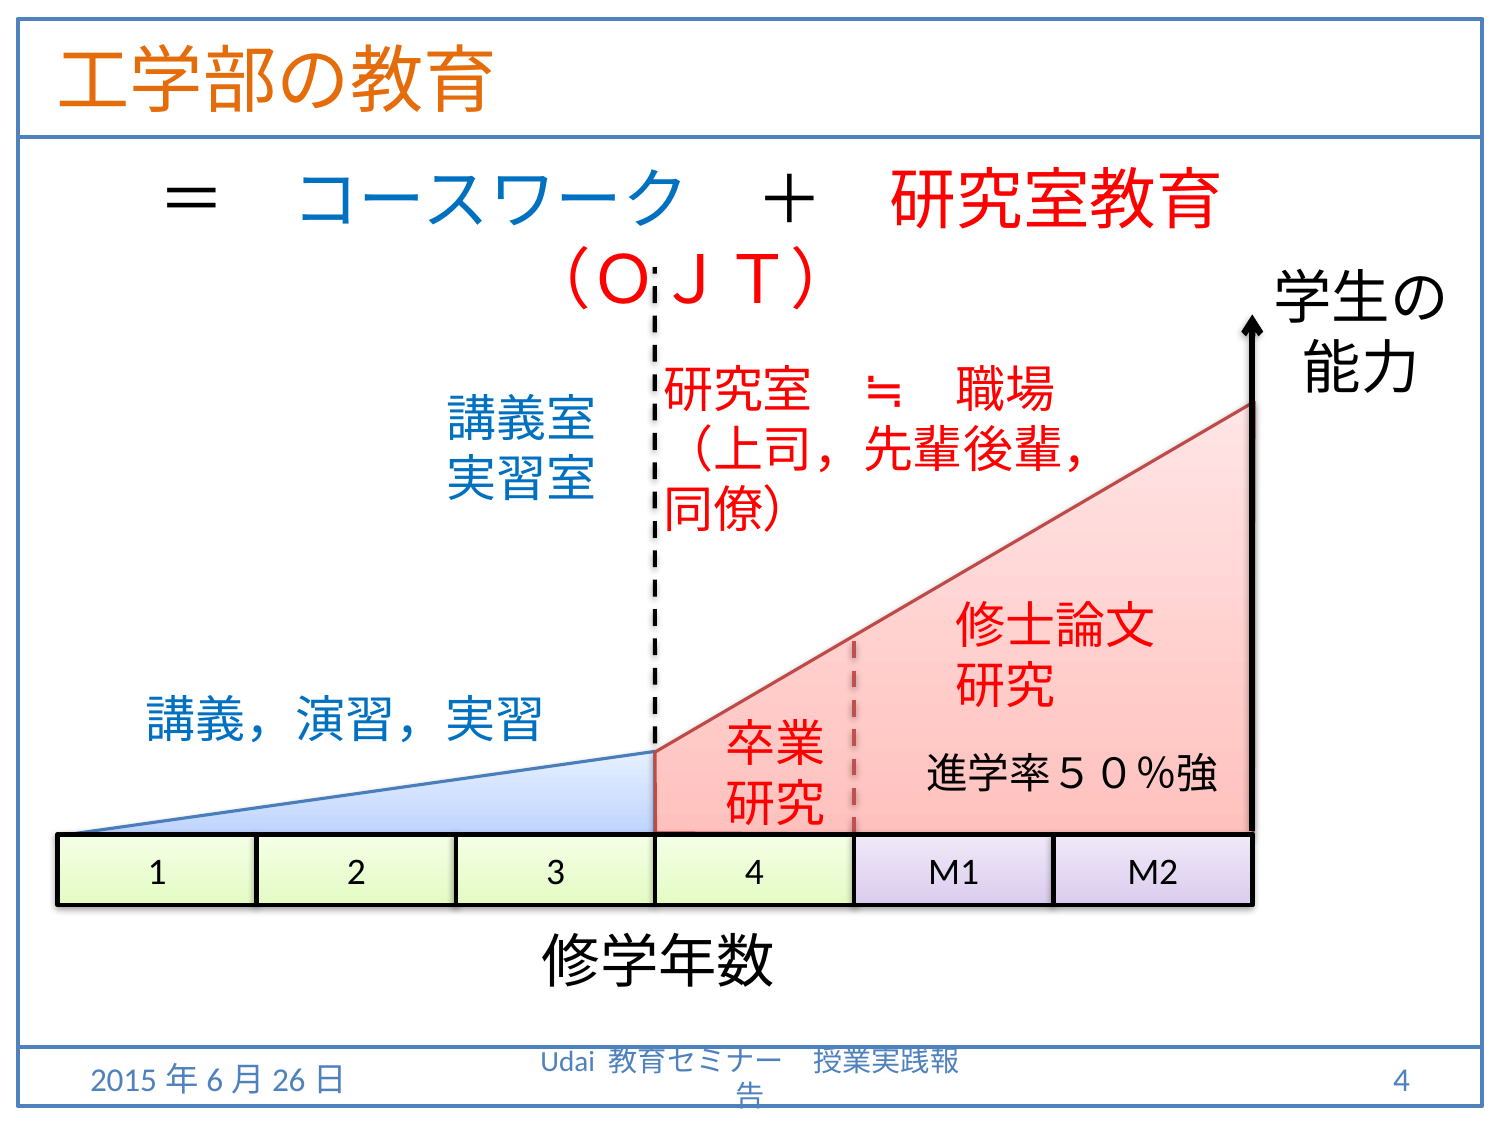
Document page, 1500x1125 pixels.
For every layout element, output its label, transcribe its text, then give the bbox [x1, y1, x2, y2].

text_box 1 [57, 833, 255, 906]
text_box 講義室 実習室 [431, 378, 612, 514]
footer Udai 教育セミナー 授業実践報告 [512, 1049, 988, 1106]
text_box [855, 406, 1244, 832]
title 工学部の教育 [41, 25, 1459, 130]
text_box 2 [256, 833, 454, 906]
text_box M1 [853, 834, 1049, 906]
text_box [735, 635, 853, 832]
text_box 3 [455, 833, 649, 906]
text_box 修士論文 研究 [940, 586, 1171, 721]
text_box 講義，演習，実習 [130, 680, 560, 756]
text_box 研究室 ≒ 職場 （上司，先輩後輩， 同僚） [659, 349, 1128, 545]
text_box [80, 751, 649, 832]
text_box 卒業 研究 [710, 704, 840, 839]
text_box [659, 719, 710, 832]
slide_number 4 [1074, 1049, 1425, 1106]
text_box 修学年数 [527, 916, 790, 1002]
text_box M2 [1052, 834, 1253, 906]
list ＝ コースワーク ＋ 研究室教育（ＯＪＴ） [88, 149, 1294, 256]
text_box 進学率５０％強 [911, 739, 1234, 805]
text_box 4 [654, 834, 848, 906]
text_box 学生の 能力 [1258, 252, 1464, 408]
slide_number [75, 1049, 425, 1106]
